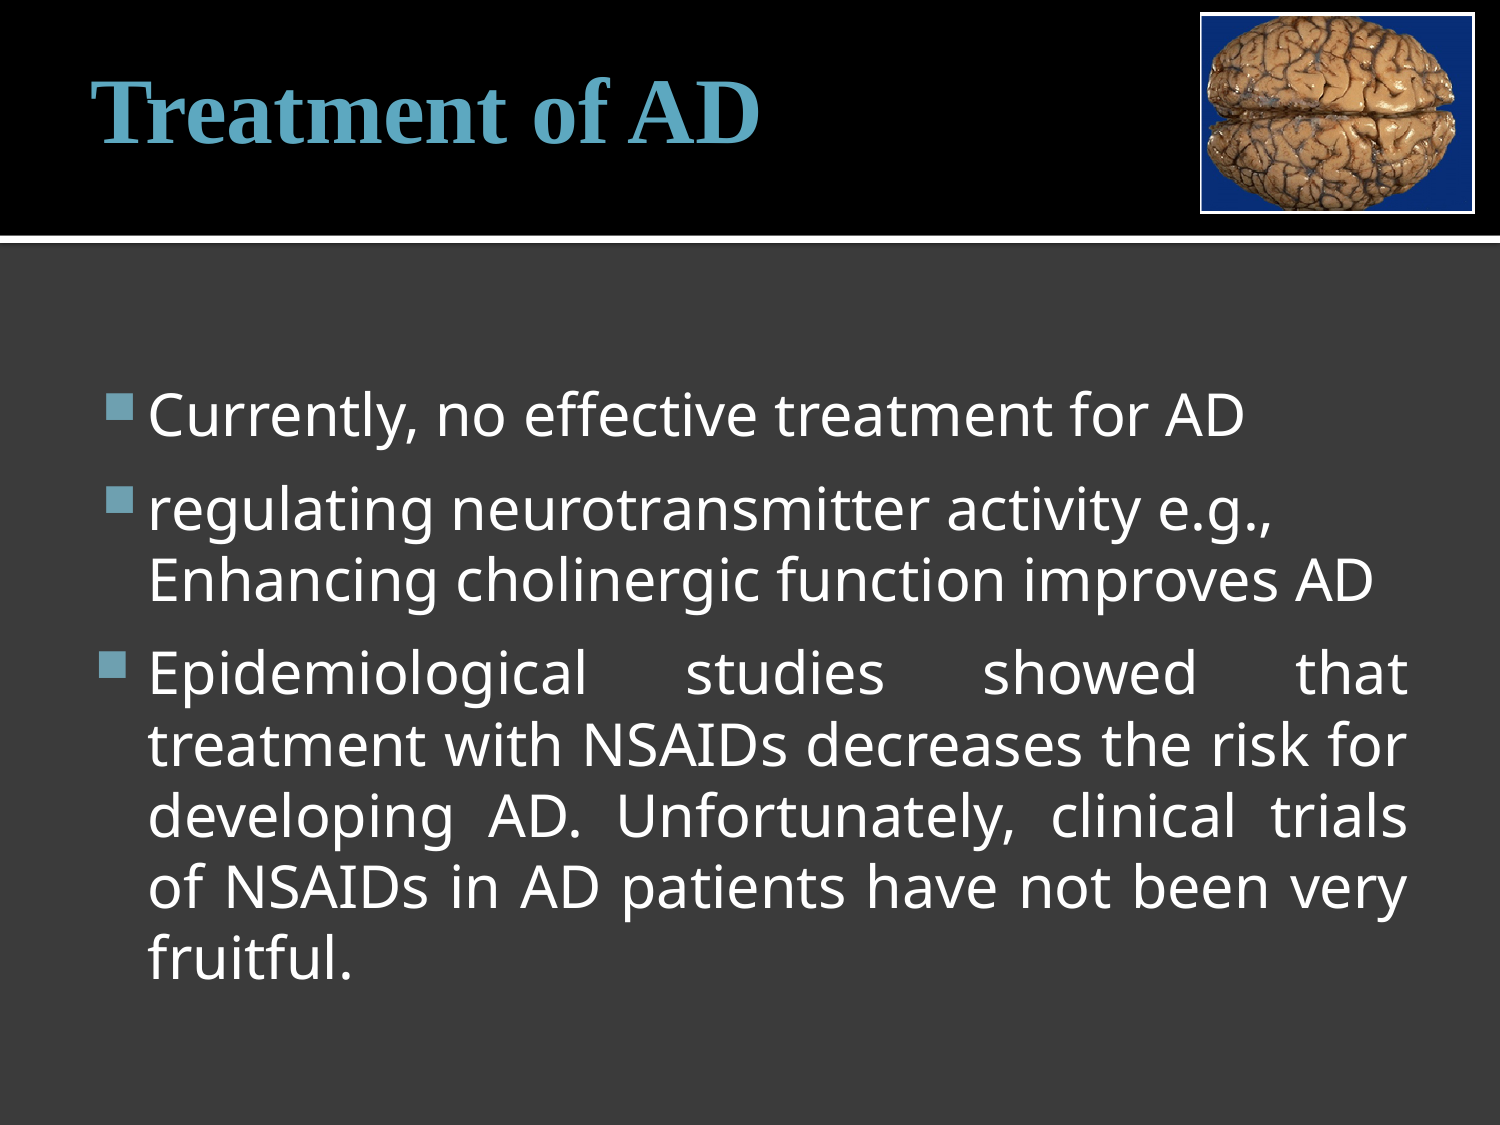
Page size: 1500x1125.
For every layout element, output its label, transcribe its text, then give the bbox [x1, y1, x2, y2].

list Currently, no effective treatment for AD regulating neurotransmitter activity e.g., Enhancing cholinergic function improves AD Epidemiological studies showed that treatment with NSAIDs decreases the risk for developing AD. Unfortunately, clinical trials of NSAIDs in AD patients have not been very fruitful. [74, 290, 1426, 1051]
picture [1199, 12, 1475, 214]
title Treatment of AD [75, 12, 1198, 200]
